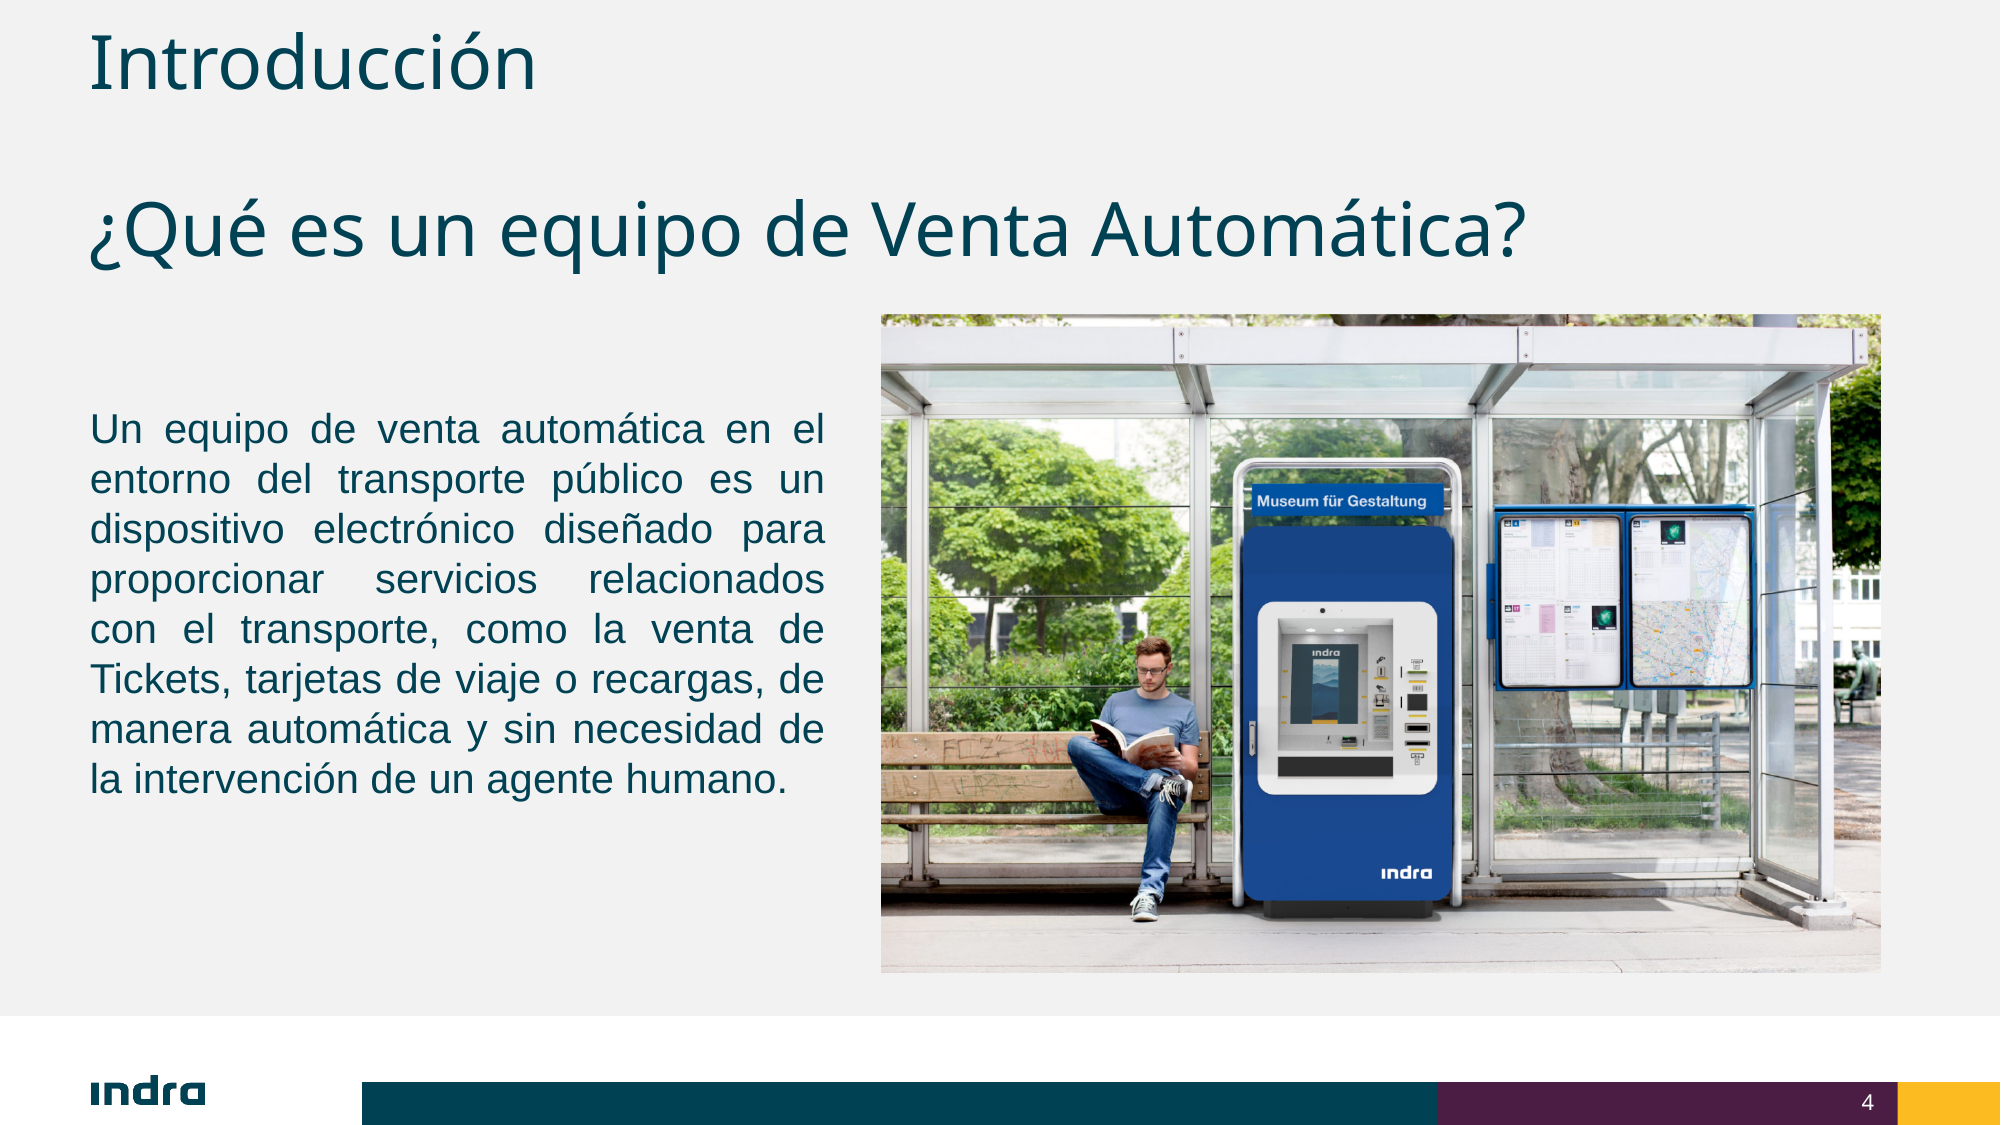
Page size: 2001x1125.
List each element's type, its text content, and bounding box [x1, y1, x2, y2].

picture [188, 1089, 197, 1098]
title Introducción ¿Qué es un equipo de Venta Automática? [89, 21, 1898, 126]
picture [159, 1075, 205, 1105]
picture [91, 1075, 150, 1105]
text_box Un equipo de venta automática en el entorno del transporte público es un dispositivo electrónico diseñado para proporcionar servicios relacionados con el transporte, como la venta de Tickets, tarjetas de viaje o recargas, de manera automática y sin necesidad de la intervención de un agente humano. [89, 377, 846, 910]
picture [881, 314, 1881, 973]
picture [112, 1089, 120, 1105]
text_box [0, 0, 2000, 1016]
picture [141, 1089, 150, 1098]
